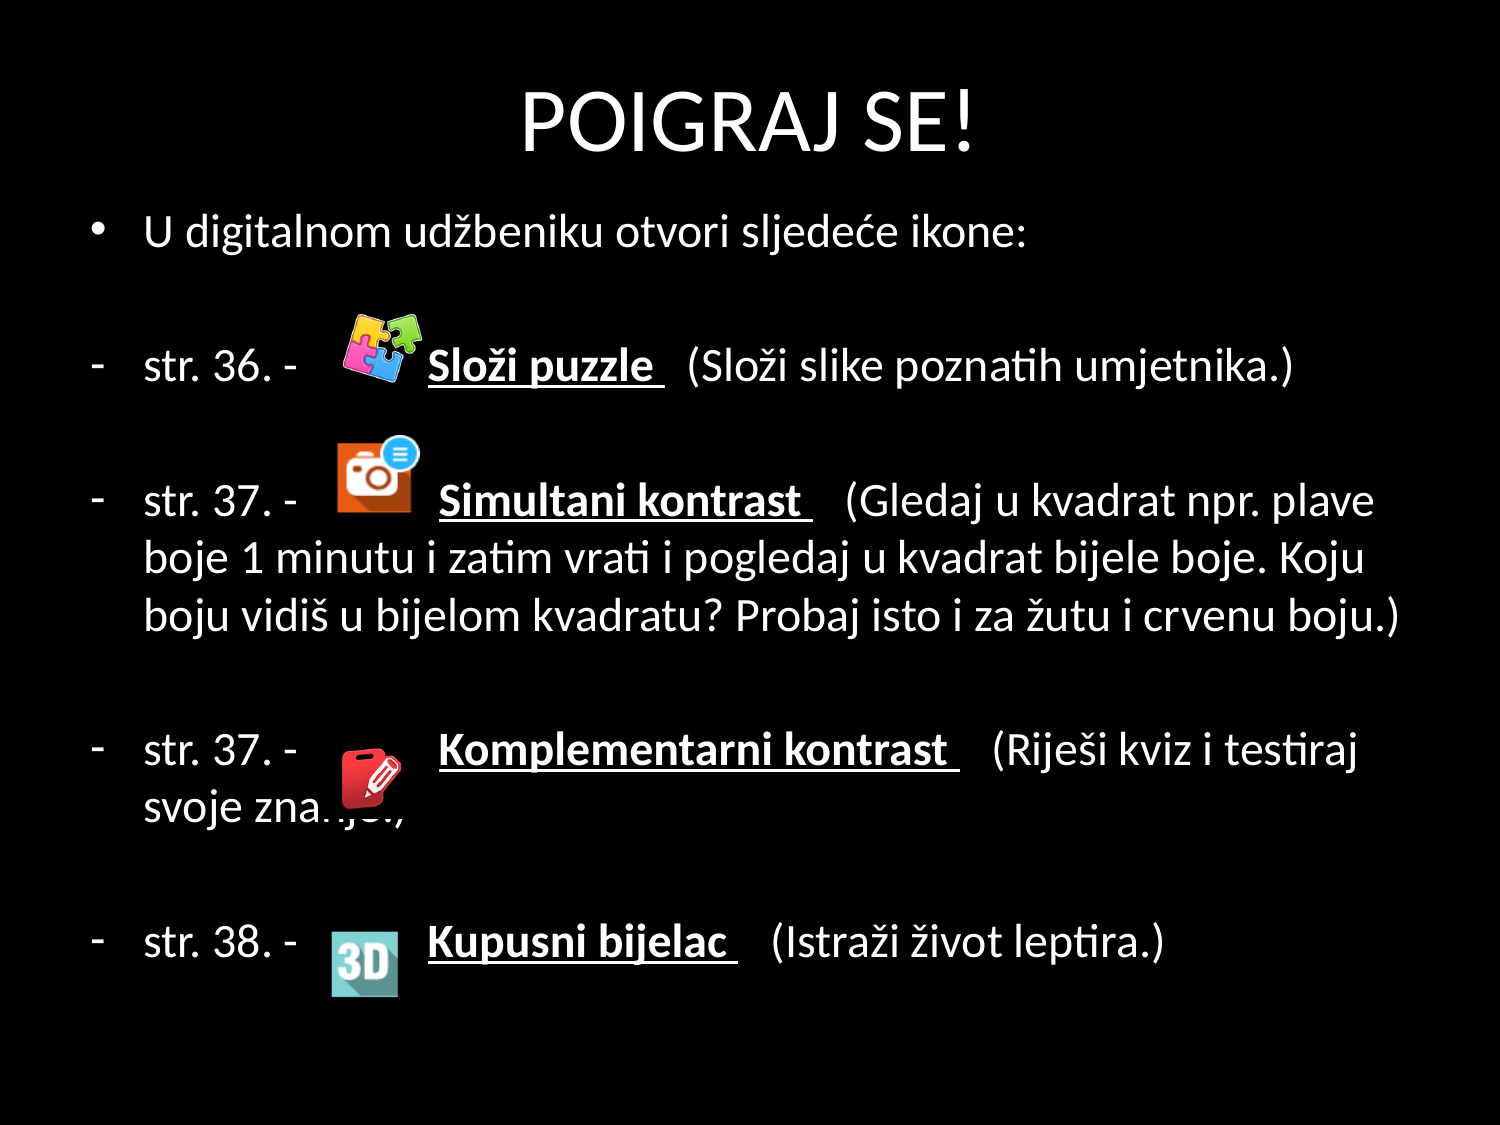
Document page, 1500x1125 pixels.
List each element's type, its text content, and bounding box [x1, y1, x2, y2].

picture [324, 736, 407, 819]
text_box U digitalnom udžbeniku otvori sljedeće ikone: str. 36. - Složi puzzle (Složi slike poznatih umjetnika.) str. 37. - Simultani kontrast (Gledaj u kvadrat npr. plave boje 1 minutu i zatim vrati i pogledaj u kvadrat bijele boje. Koju boju vidiš u bijelom kvadratu? Probaj isto i za žutu i crvenu boju.) str. 37. - Komplementarni kontrast (Riješi kviz i testiraj svoje znanje.) str. 38. - Kupusni bijelac (Istraži život leptira.) [75, 191, 1425, 1013]
picture [336, 299, 427, 390]
picture [324, 924, 406, 1006]
picture [329, 435, 420, 521]
text_box POIGRAJ SE! [75, 45, 1425, 185]
